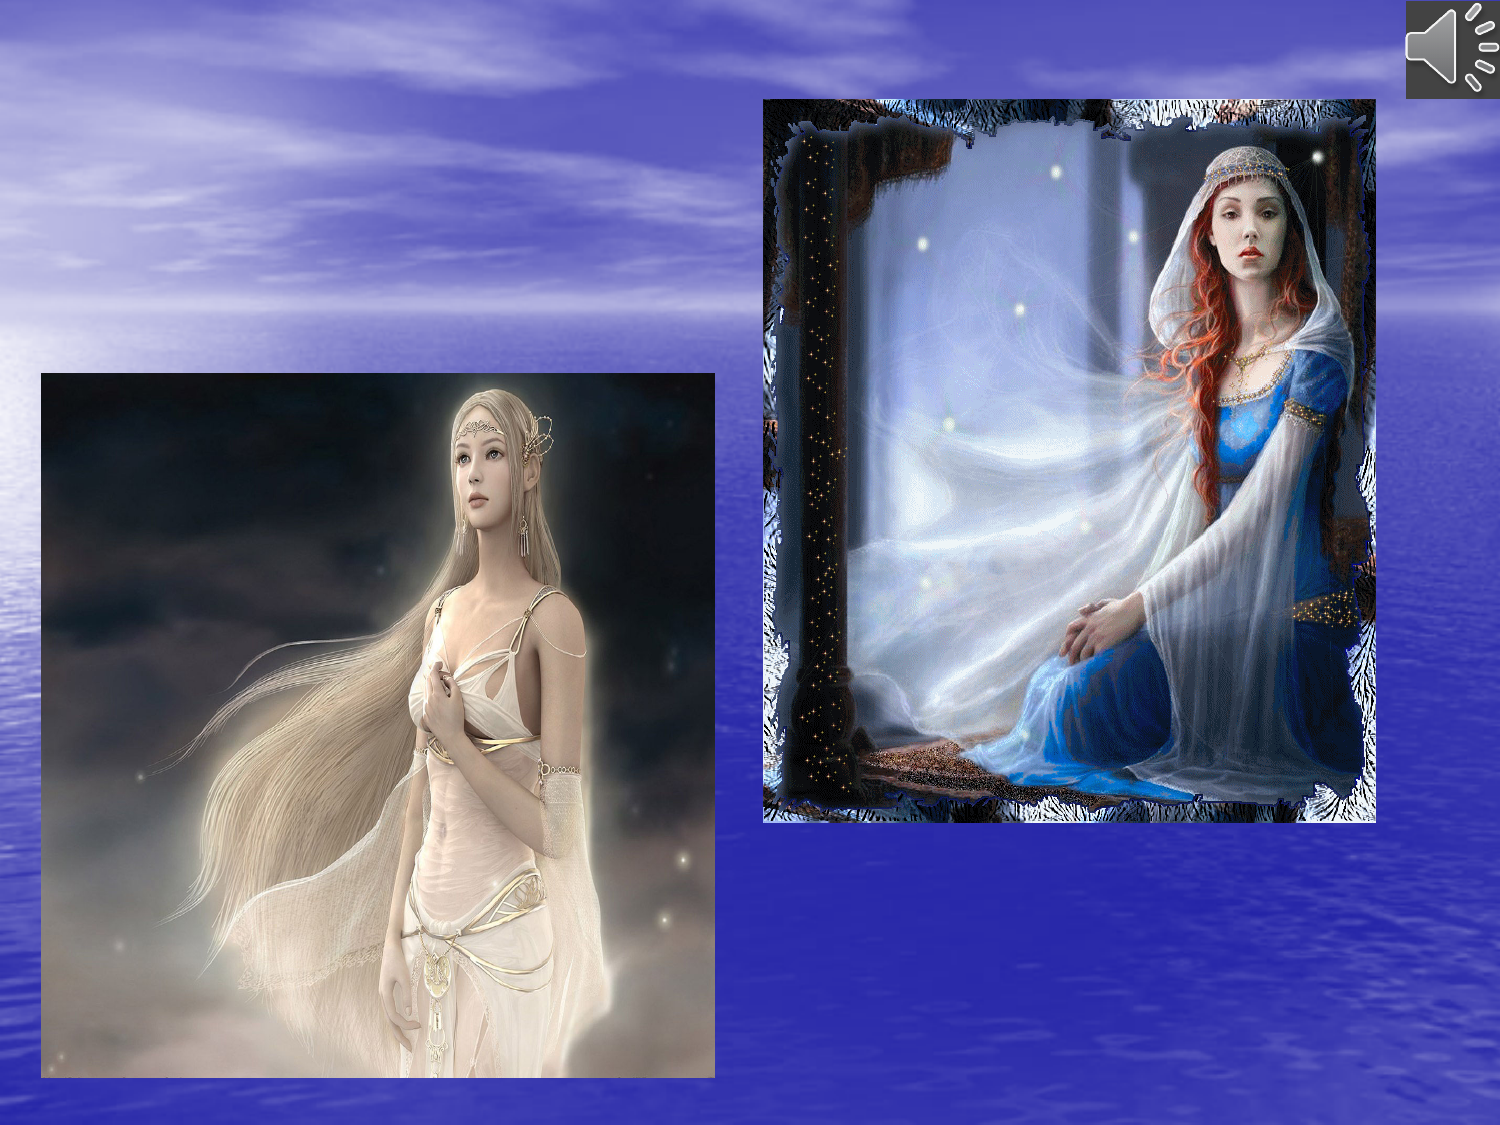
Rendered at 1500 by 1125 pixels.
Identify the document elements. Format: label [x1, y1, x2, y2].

picture [40, 373, 715, 1079]
picture [1404, 0, 1500, 101]
picture [762, 99, 1377, 823]
